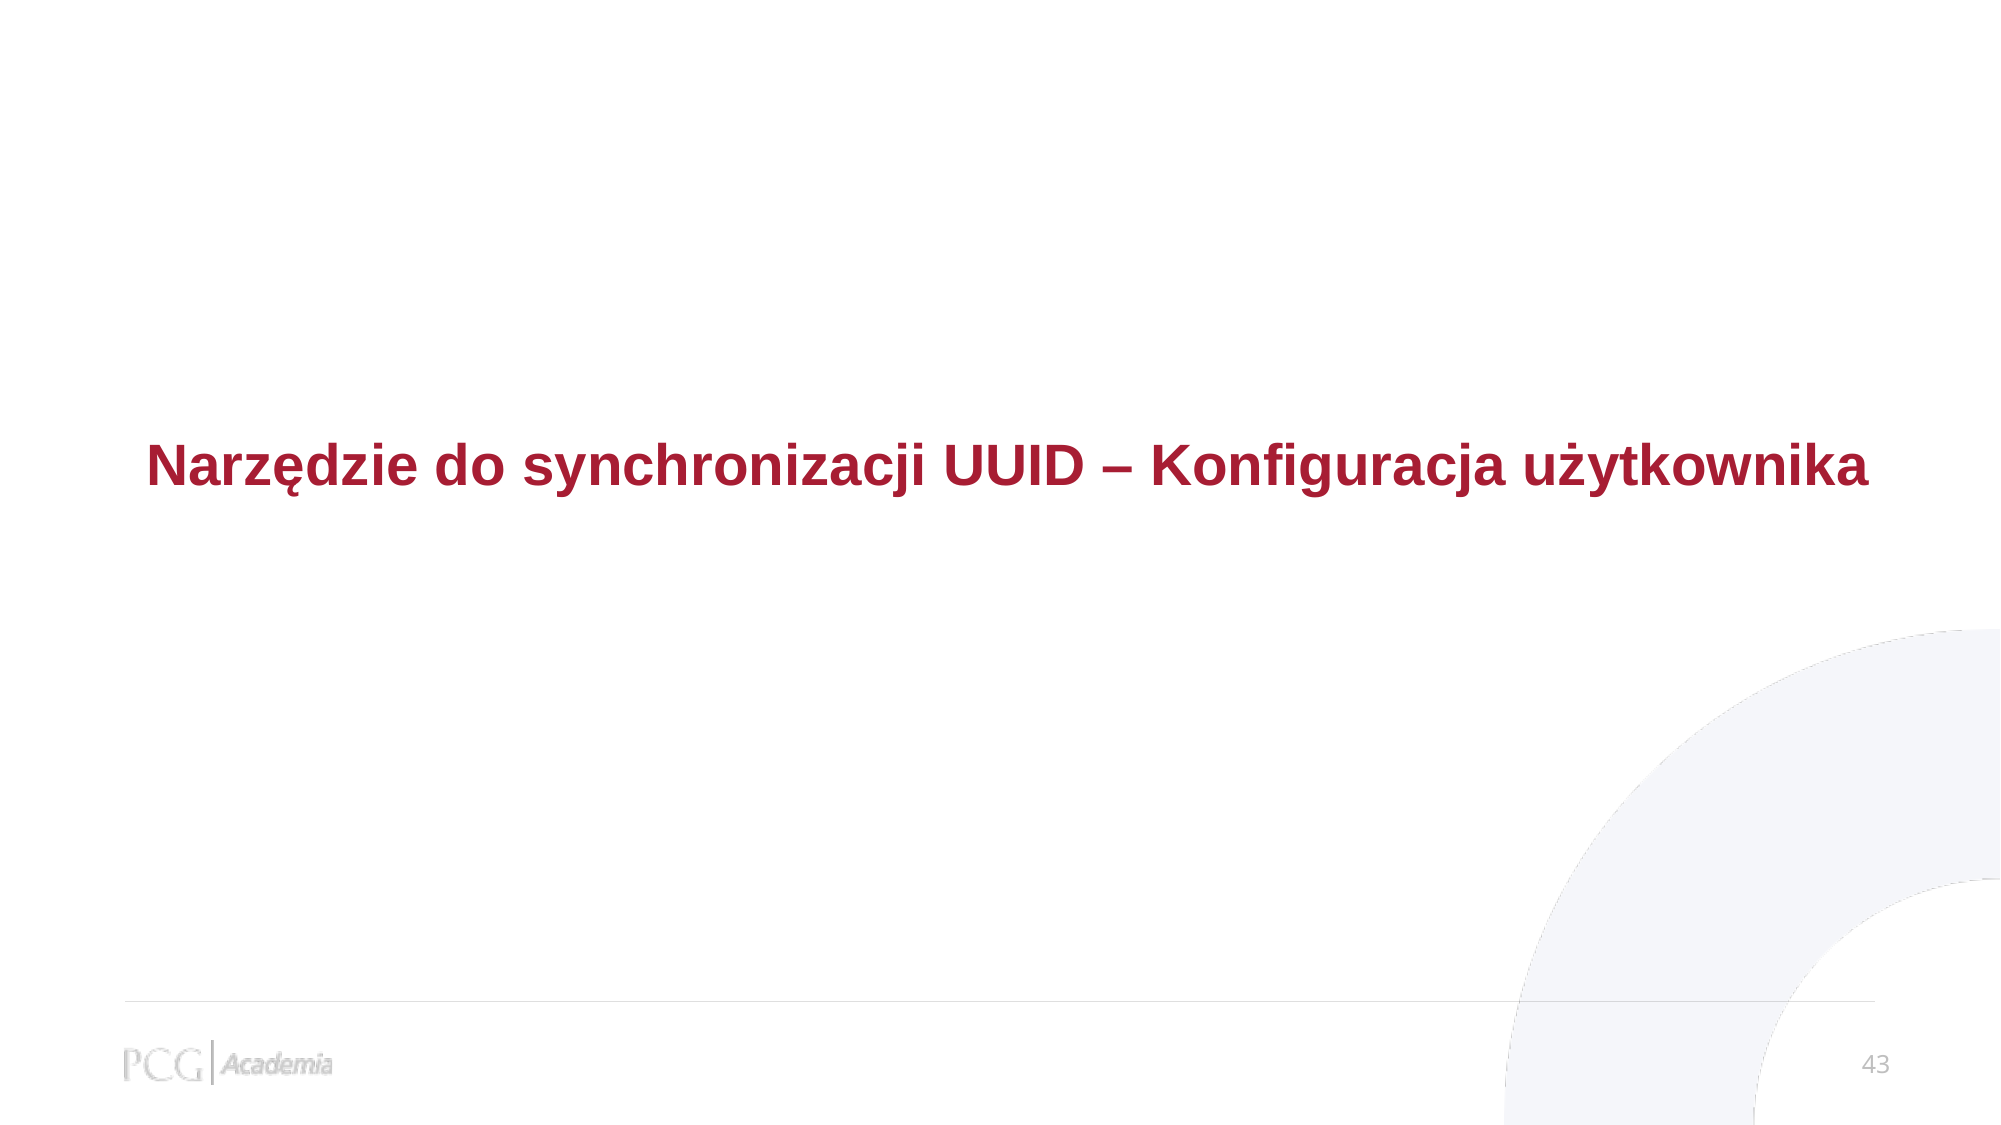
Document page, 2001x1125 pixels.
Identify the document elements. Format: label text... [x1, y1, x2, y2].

text_box Narzędzie do synchronizacji UUID – Konfiguracja użytkownika [131, 415, 1911, 505]
